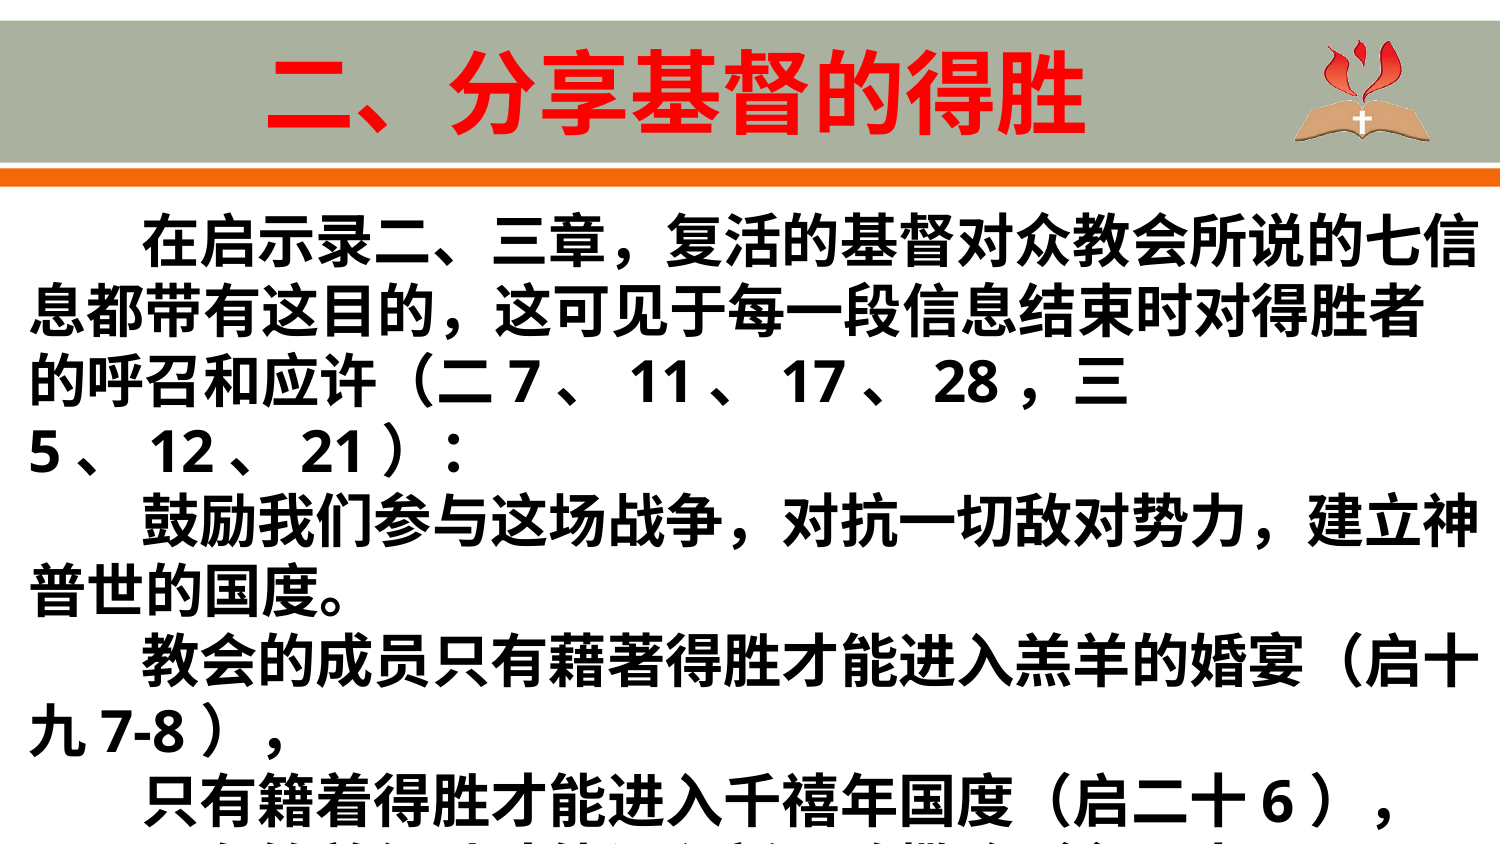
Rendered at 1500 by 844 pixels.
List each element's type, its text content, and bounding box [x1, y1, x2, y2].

slide_number [1074, 782, 1425, 827]
title 二、分享基督的得胜 [75, 22, 1278, 160]
list 在启示录二、三章，复活的基督对众教会所说的七信息都带有这目的，这可见于每一段信息结束时对得胜者的呼召和应许（二7、11、17、28，三5、12、21）： 鼓励我们参与这场战争，对抗一切敌对势力，建立神普世的国度。 教会的成员只有藉著得胜才能进入羔羊的婚宴（启十九7-8）， 只有籍着得胜才能进入千禧年国度（启二十6）， 只有籍着得胜才能进入新耶路撒冷（参二十二14)。 [13, 196, 1498, 837]
picture [1289, 35, 1434, 144]
